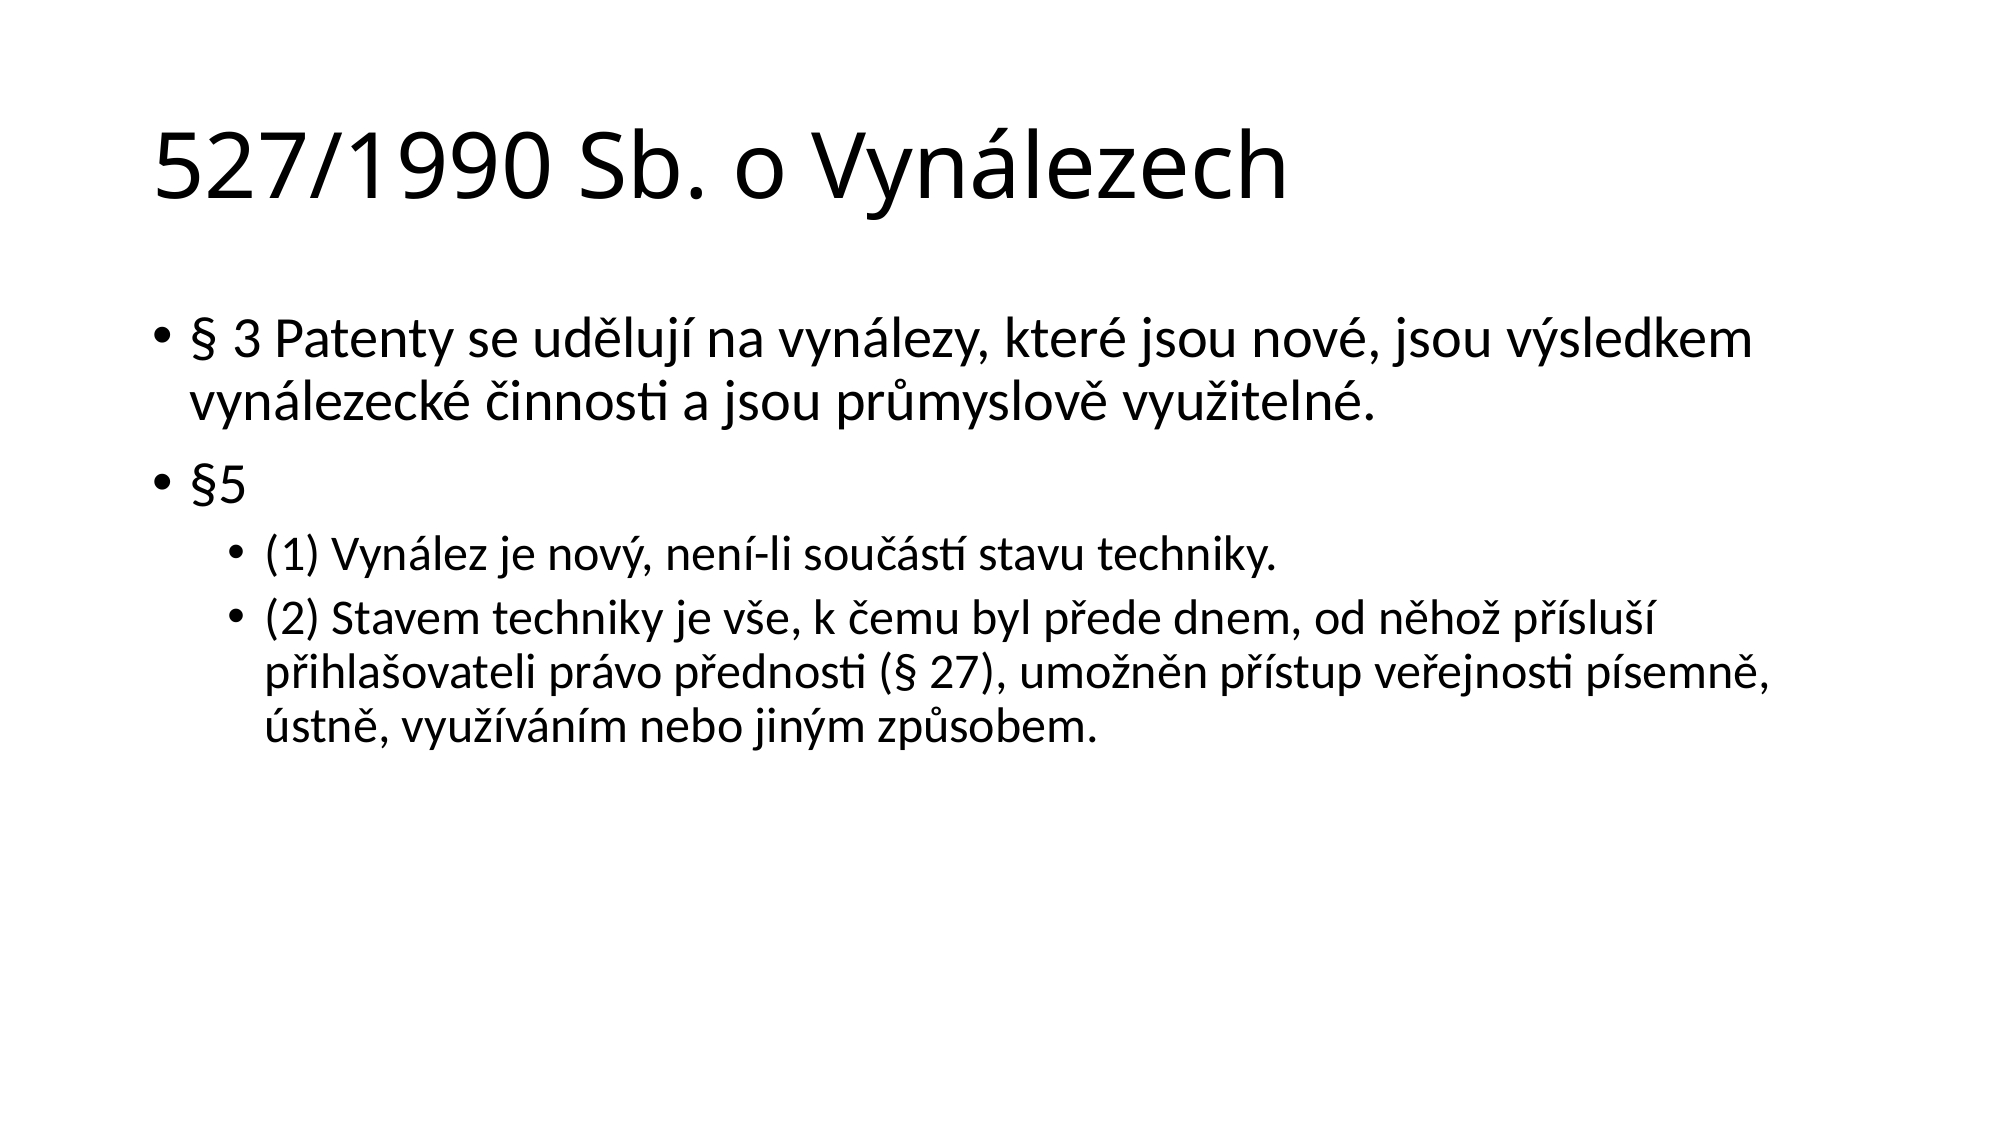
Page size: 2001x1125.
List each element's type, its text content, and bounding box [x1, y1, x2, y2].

list § 3 Patenty se udělují na vynálezy, které jsou nové, jsou výsledkem vynálezecké činnosti a jsou průmyslově využitelné. §5 (1) Vynález je nový, není-li součástí stavu techniky. (2) Stavem techniky je vše, k čemu byl přede dnem, od něhož přísluší přihlašovateli právo přednosti (§ 27), umožněn přístup veřejnosti písemně, ústně, využíváním nebo jiným způsobem. [137, 299, 1863, 1014]
title 527/1990 Sb. o Vynálezech [137, 59, 1863, 278]
